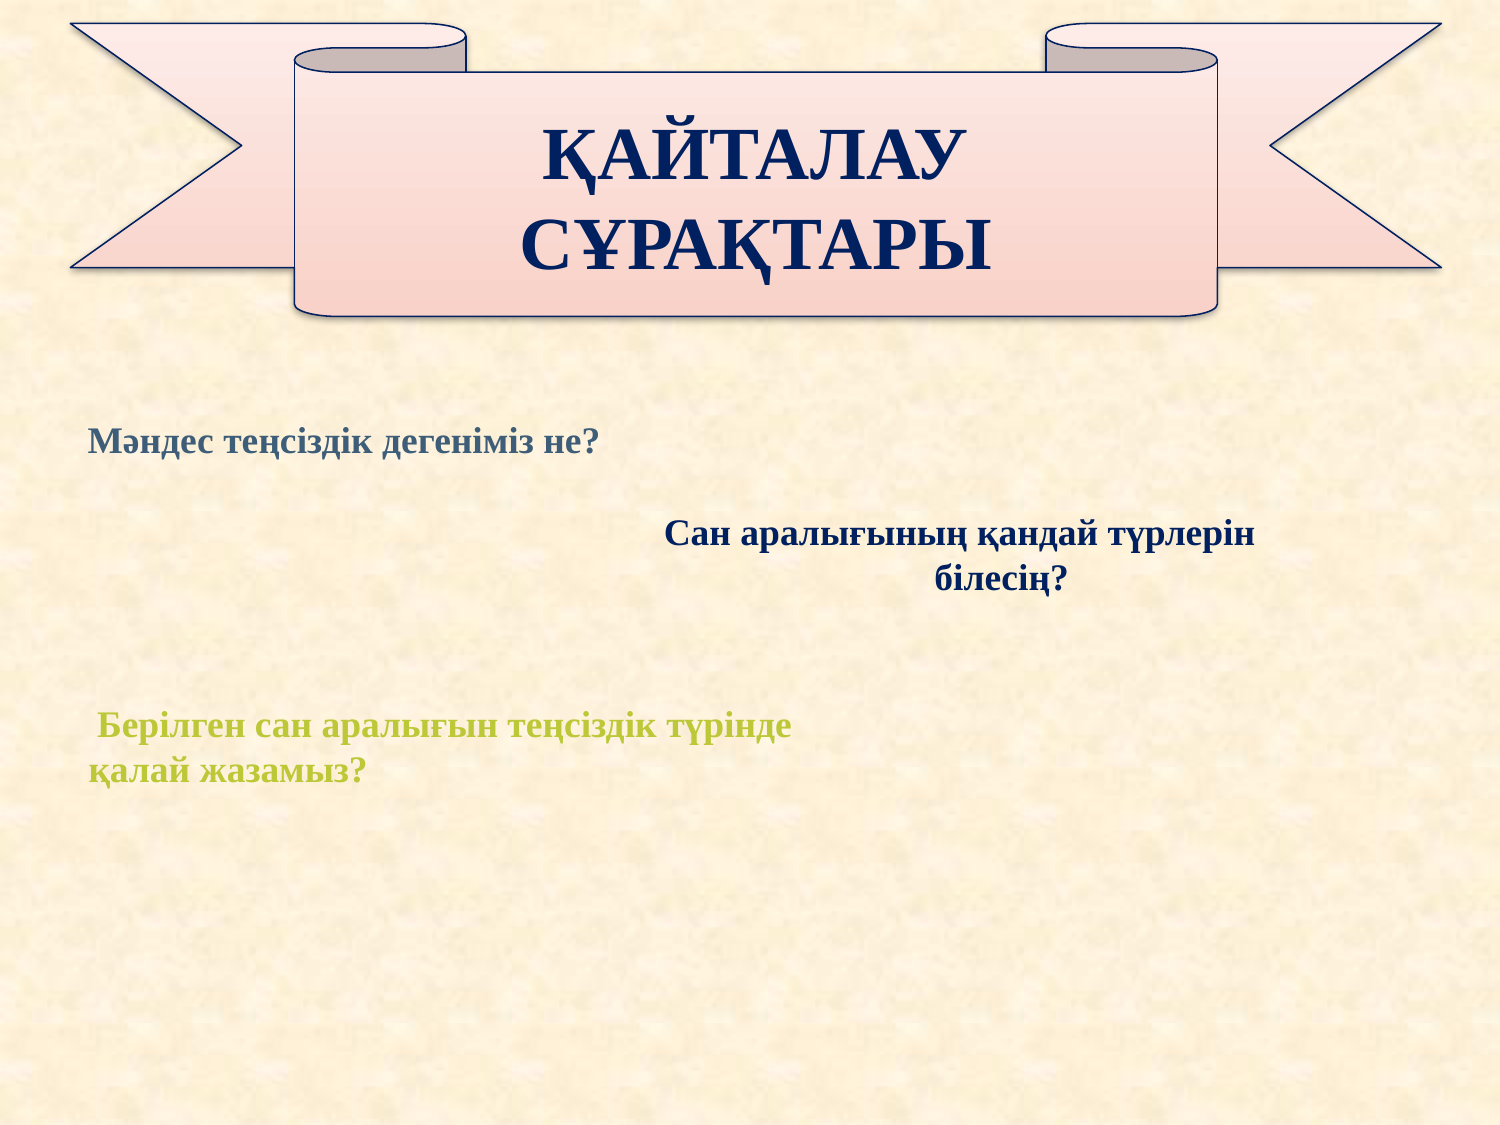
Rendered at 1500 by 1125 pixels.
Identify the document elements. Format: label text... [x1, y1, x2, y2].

text_box Сан аралығының қандай түрлерін білесің? [584, 500, 1335, 605]
picture [0, 0, 1500, 1125]
text_box Берілген сан аралығын теңсіздік түрінде қалай жазамыз? [73, 692, 824, 798]
text_box Мәндес теңсіздік дегеніміз не? [72, 408, 616, 469]
text_box Қайталау сұрақтары [69, 22, 1443, 318]
